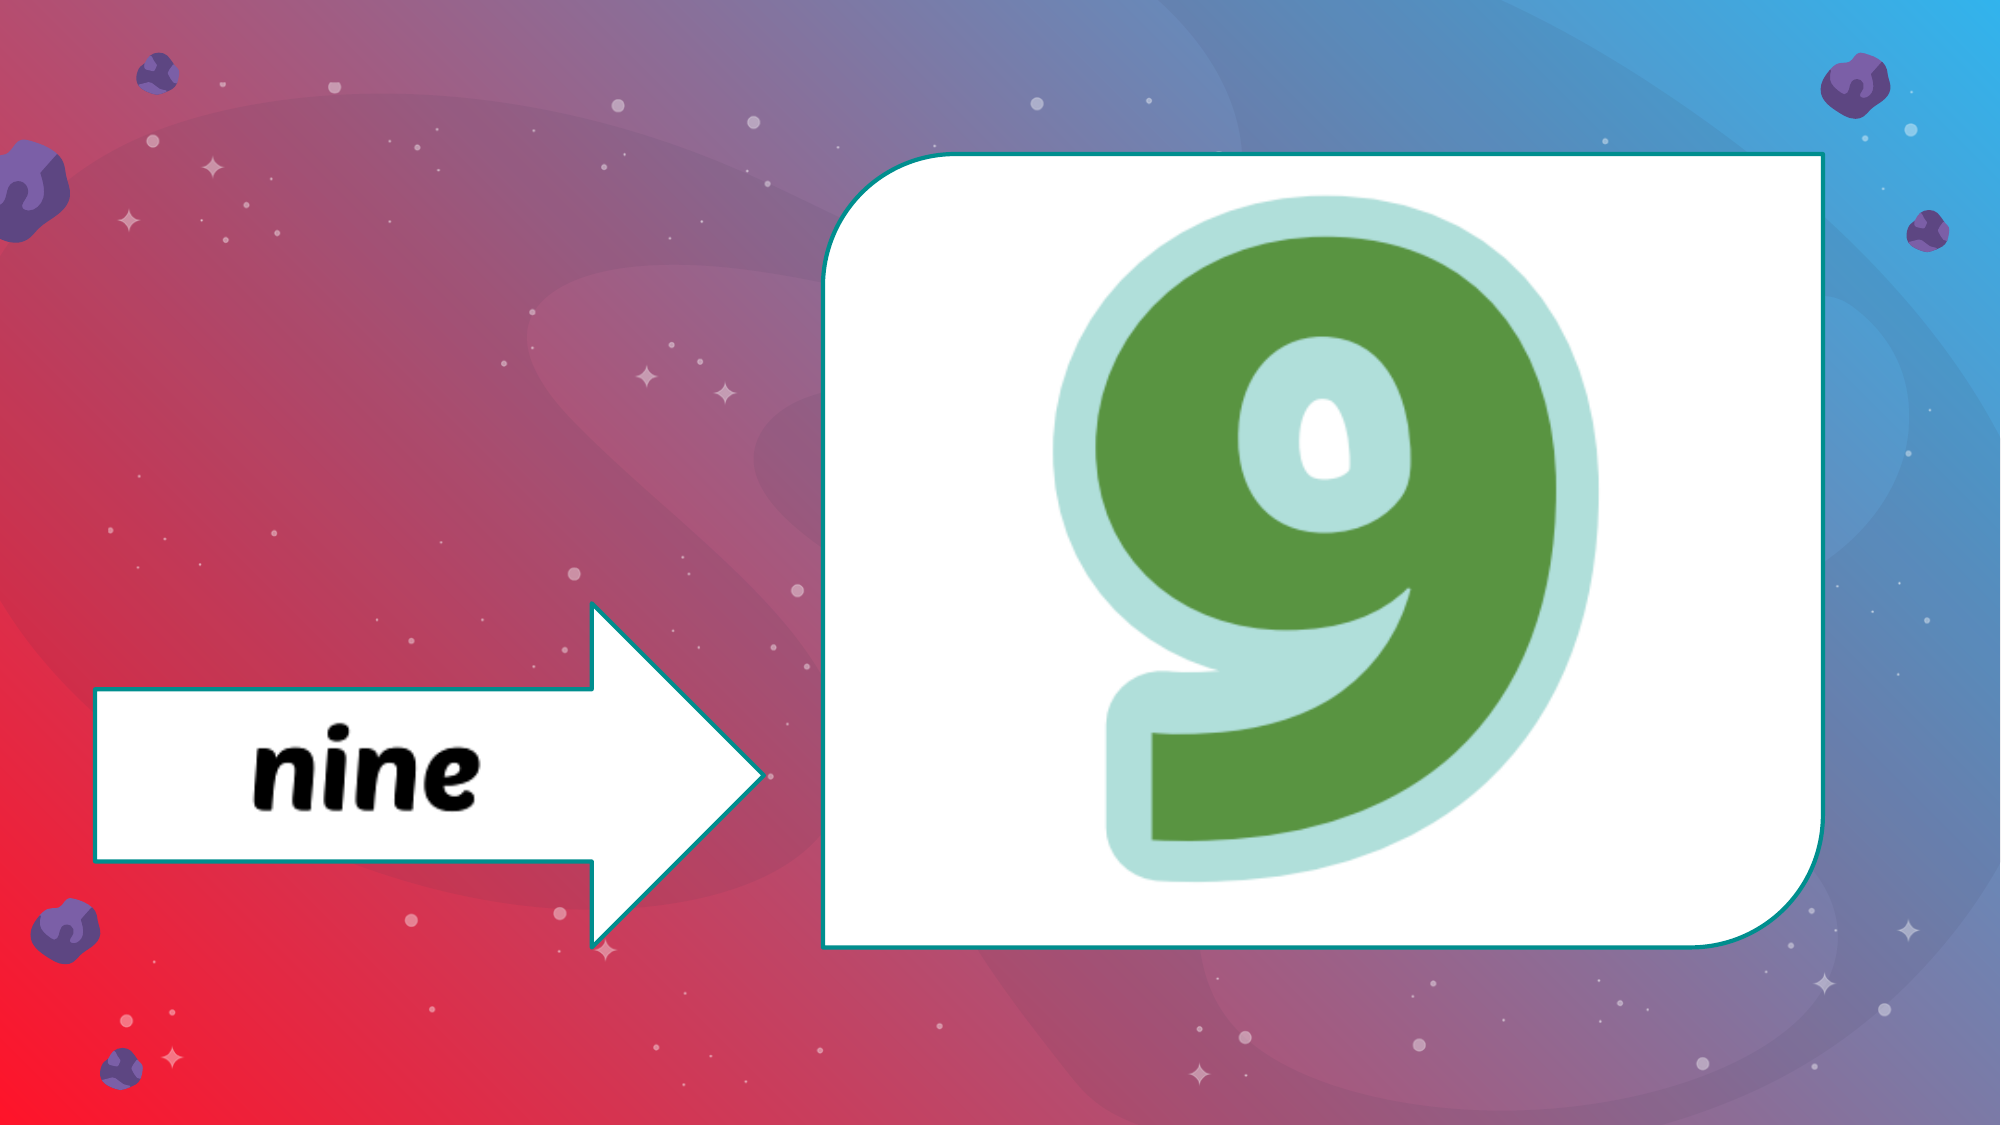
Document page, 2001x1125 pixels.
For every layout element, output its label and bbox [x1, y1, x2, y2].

text_box [94, 602, 765, 948]
picture [0, 0, 2000, 1125]
text_box [820, 151, 1826, 950]
